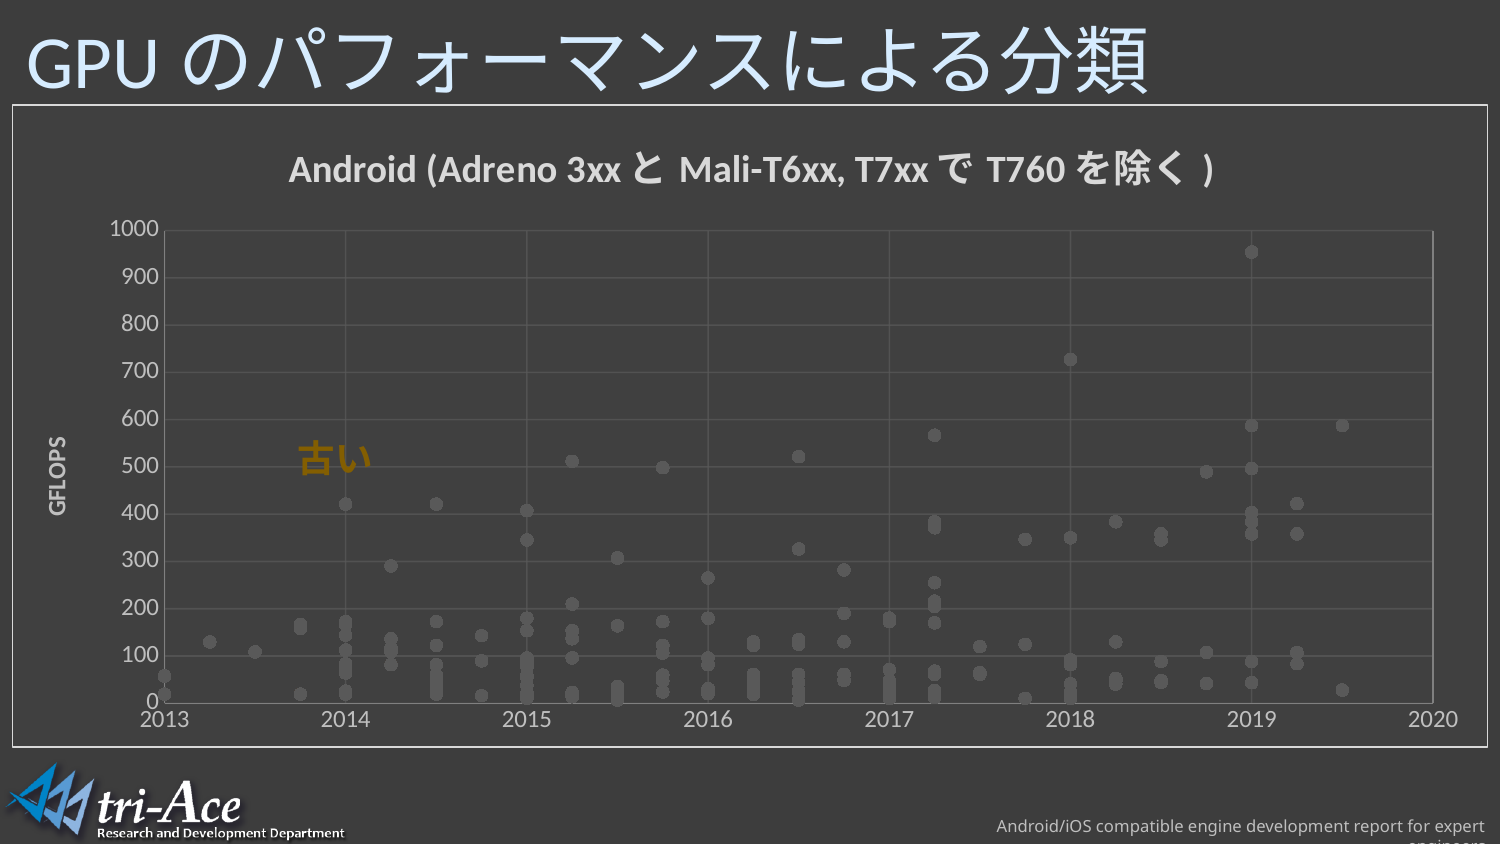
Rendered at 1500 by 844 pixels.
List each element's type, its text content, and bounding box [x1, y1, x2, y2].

chart [11, 104, 1489, 749]
picture [0, 757, 352, 844]
title GPUのパフォーマンスによる分類 [11, 5, 1481, 103]
